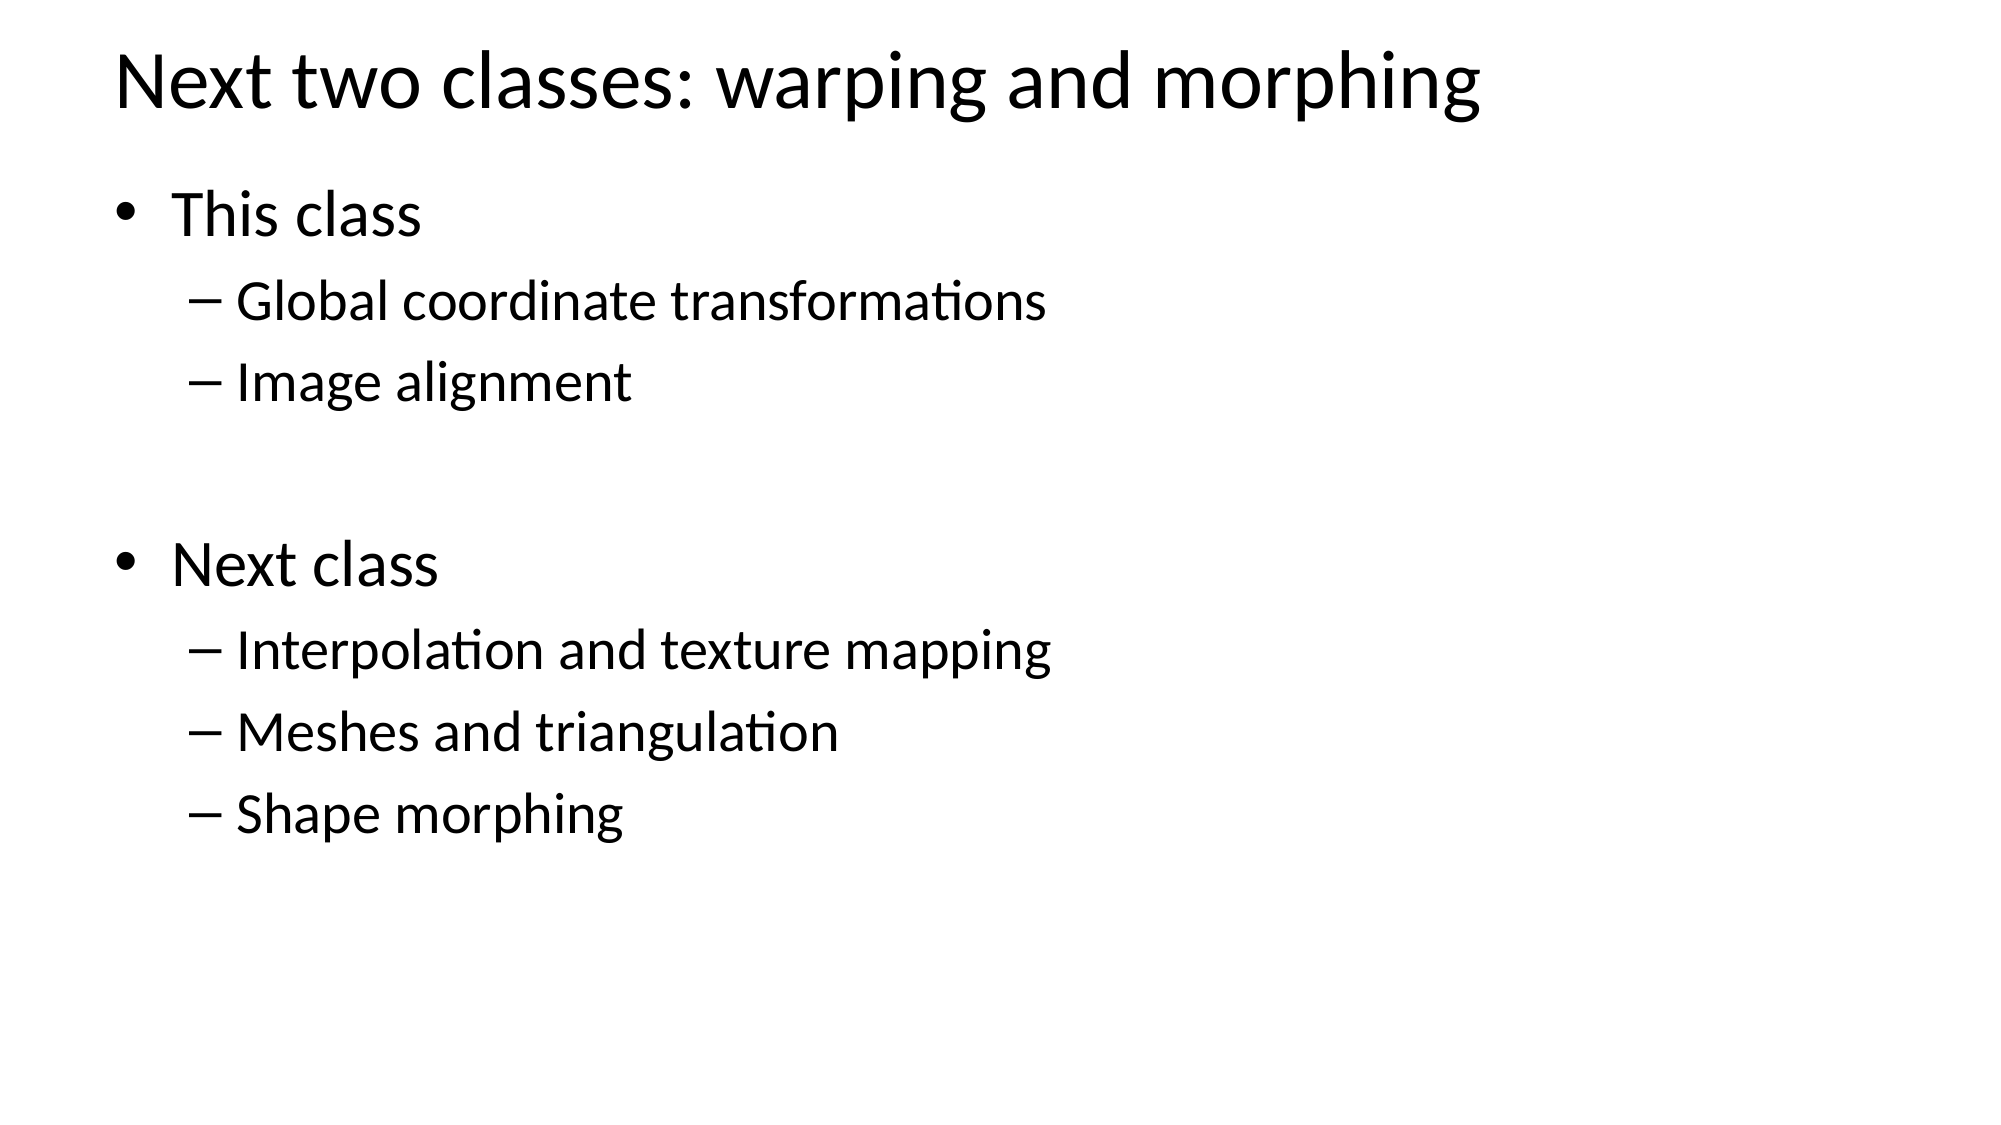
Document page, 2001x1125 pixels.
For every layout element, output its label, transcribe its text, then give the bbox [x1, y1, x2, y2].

list This class Global coordinate transformations Image alignment Next class Interpolation and texture mapping Meshes and triangulation Shape morphing [99, 162, 1363, 1006]
title Next two classes: warping and morphing [99, 0, 1901, 151]
